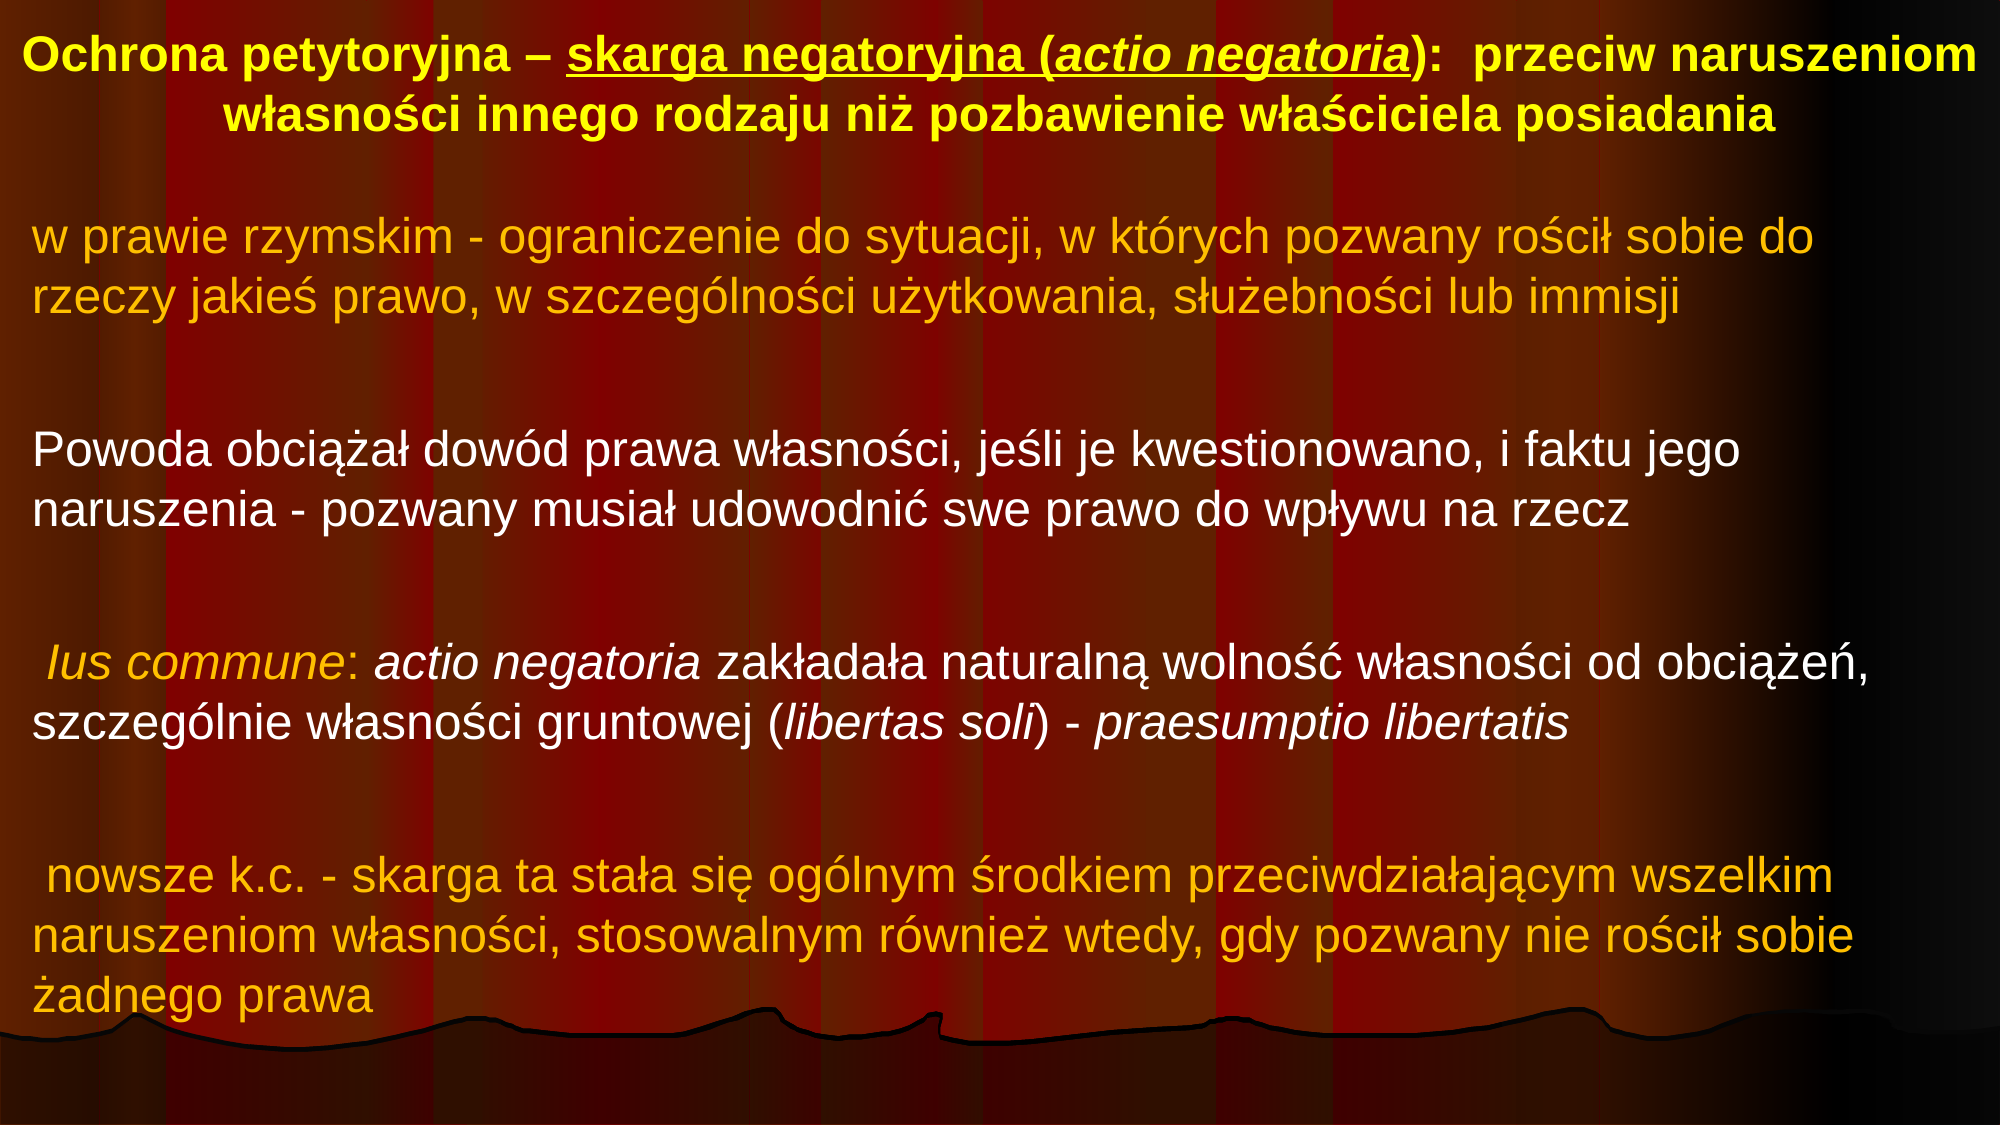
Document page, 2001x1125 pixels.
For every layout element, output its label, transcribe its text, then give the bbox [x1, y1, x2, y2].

list w prawie rzymskim - ograniczenie do sytuacji, w których pozwany rościł sobie do rzeczy jakieś prawo, w szczególności użytkowania, służebności lub immisji Powoda obciążał dowód prawa własności, jeśli je kwestionowano, i faktu jego naruszenia - pozwany musiał udowodnić swe prawo do wpływu na rzecz Ius commune: actio negatoria zakładała naturalną wolność własności od obciążeń, szczególnie własności gruntowej (libertas soli) - praesumptio libertatis nowsze k.c. - skarga ta stała się ogólnym środkiem przeciwdziałającym wszelkim naruszeniom własności, stosowalnym również wtedy, gdy pozwany nie rościł sobie żadnego prawa [31, 203, 1932, 1103]
title Ochrona petytoryjna – skarga negatoryjna (actio negatoria): przeciw naruszeniom własności innego rodzaju niż pozbawienie właściciela posiadania [0, 0, 2000, 163]
